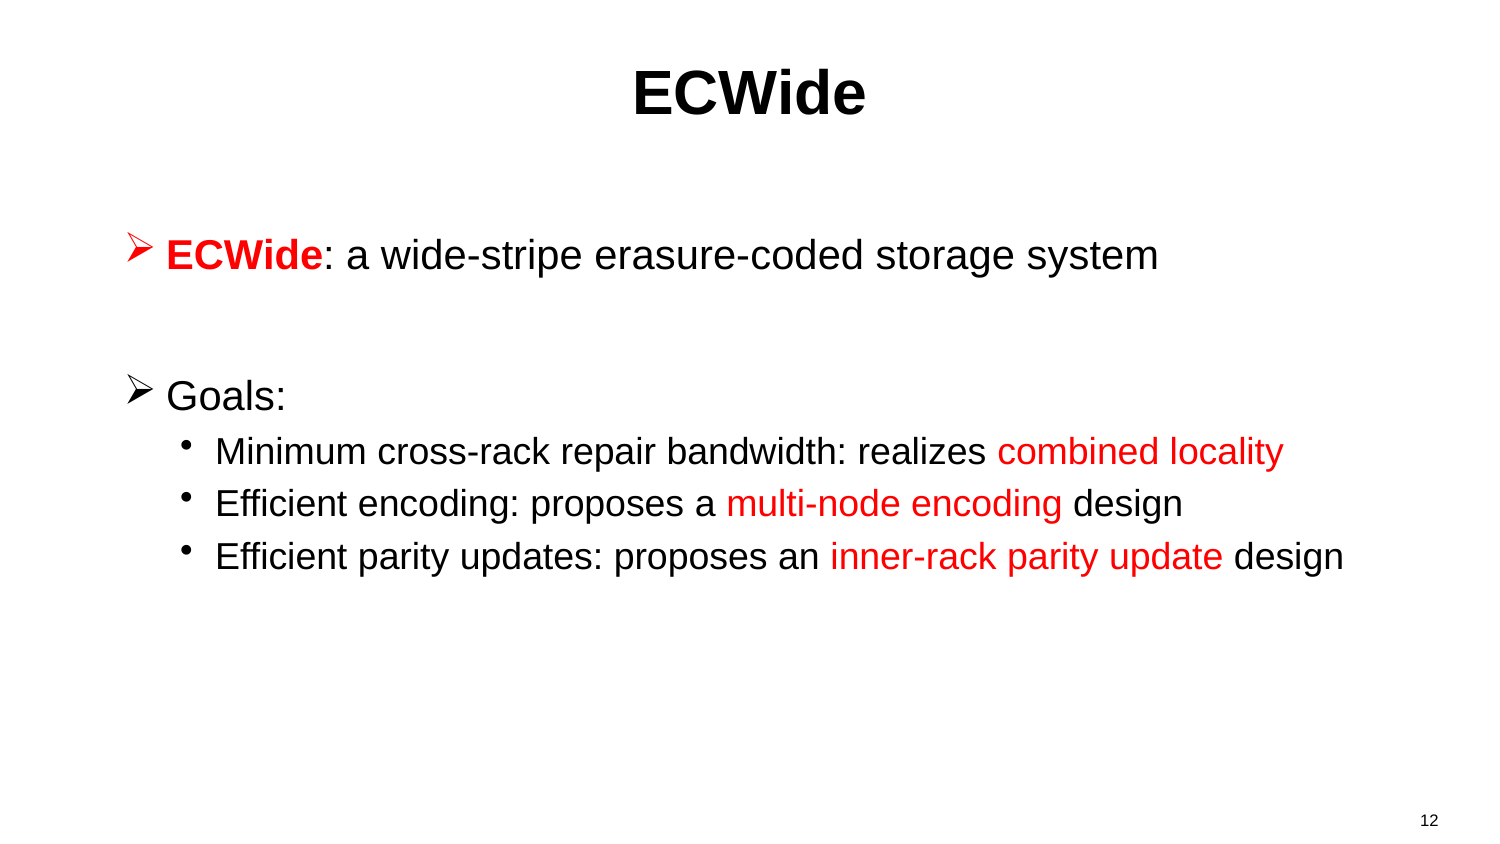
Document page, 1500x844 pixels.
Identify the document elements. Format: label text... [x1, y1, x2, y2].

list ECWide: a wide-stripe erasure-coded storage system Goals: Minimum cross-rack repair bandwidth: realizes combined locality Efficient encoding: proposes a multi-node encoding design Efficient parity updates: proposes an inner-rack parity update design [112, 221, 1379, 735]
title ECWide [75, 18, 1425, 160]
slide_number 12 [1100, 804, 1450, 844]
